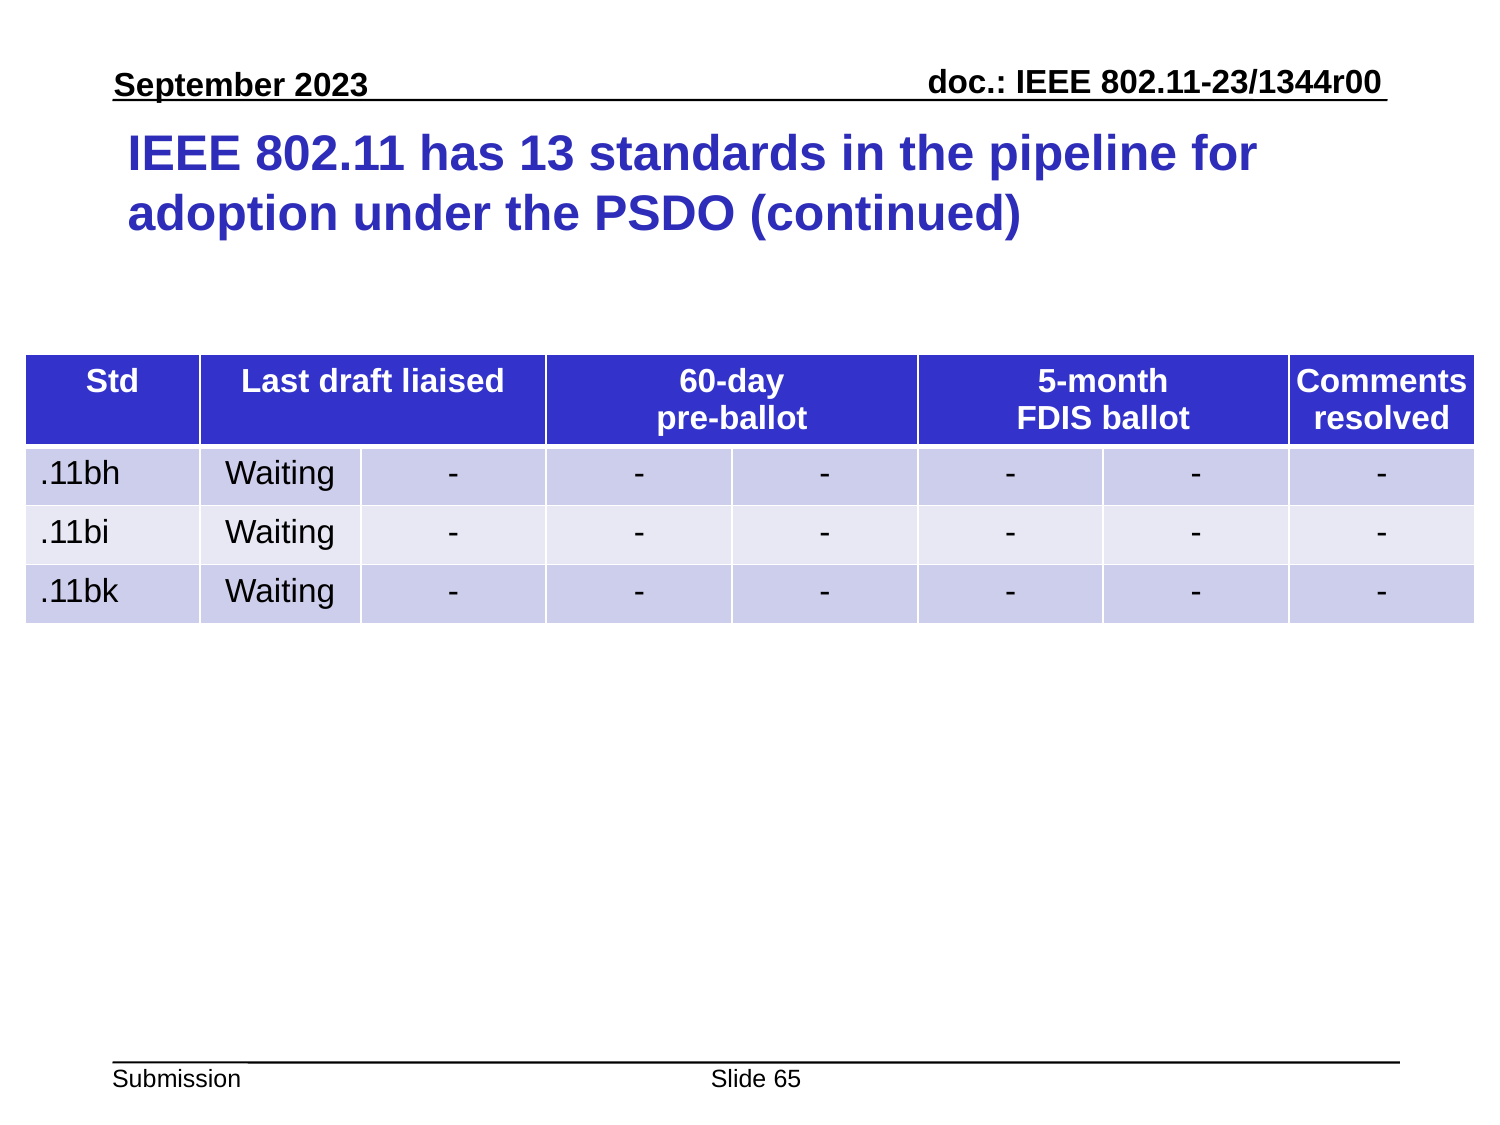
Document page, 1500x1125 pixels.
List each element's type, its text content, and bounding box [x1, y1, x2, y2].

table_cell .11bh [26, 449, 199, 505]
slide_number Slide 65 [709, 1061, 803, 1093]
table_cell - [362, 506, 545, 564]
table_cell Waiting [201, 449, 360, 505]
table_header 5-month FDIS ballot [919, 355, 1288, 444]
table_cell - [1104, 565, 1288, 623]
table_cell - [733, 565, 917, 623]
table_cell - [1104, 506, 1288, 564]
table_cell - [1290, 506, 1474, 564]
table_cell Waiting [201, 506, 360, 564]
title IEEE 802.11 has 13 standards in the pipeline for adoption under the PSDO (continued) [112, 112, 1388, 288]
table_cell - [1290, 565, 1474, 623]
table_cell - [919, 506, 1102, 564]
table_cell - [547, 565, 731, 623]
table_cell - [547, 449, 731, 505]
table_cell .11bi [26, 506, 199, 564]
table_cell - [1104, 449, 1288, 505]
table_header Comments resolved [1290, 355, 1474, 444]
table_cell - [733, 506, 917, 564]
table_cell - [919, 449, 1102, 505]
table_cell - [547, 506, 731, 564]
table_header 60-day pre-ballot [547, 355, 917, 444]
table_cell Waiting [201, 565, 360, 623]
table_cell .11bk [26, 565, 199, 623]
table_cell - [1290, 449, 1474, 505]
table_cell - [362, 449, 545, 505]
table_header Last draft liaised [201, 355, 545, 444]
table_cell - [362, 565, 545, 623]
table_cell - [919, 565, 1102, 623]
table_cell - [733, 449, 917, 505]
table_header Std [26, 355, 199, 444]
